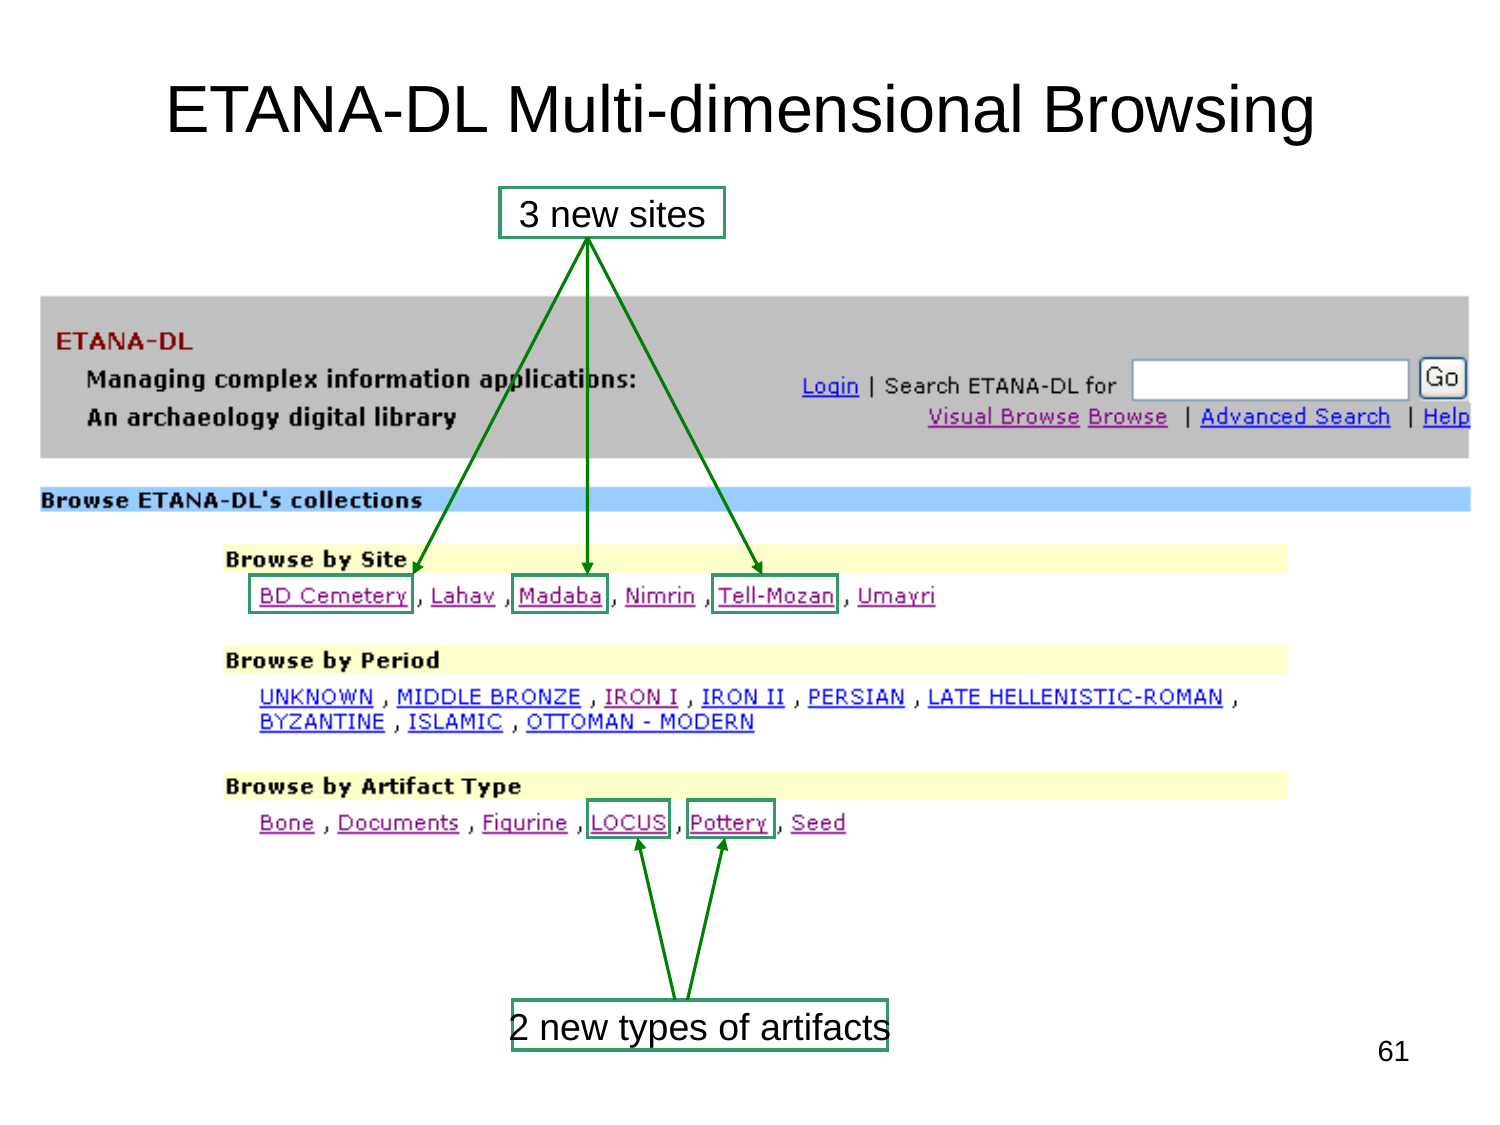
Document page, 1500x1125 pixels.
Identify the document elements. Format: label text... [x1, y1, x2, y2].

text_box 3 new sites [499, 187, 725, 238]
text_box 2 new types of artifacts [512, 999, 888, 1050]
slide_number 61 [1074, 1024, 1426, 1103]
text_box ETANA-DL Multi-dimensional Browsing [53, 37, 1429, 175]
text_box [37, 288, 1476, 863]
